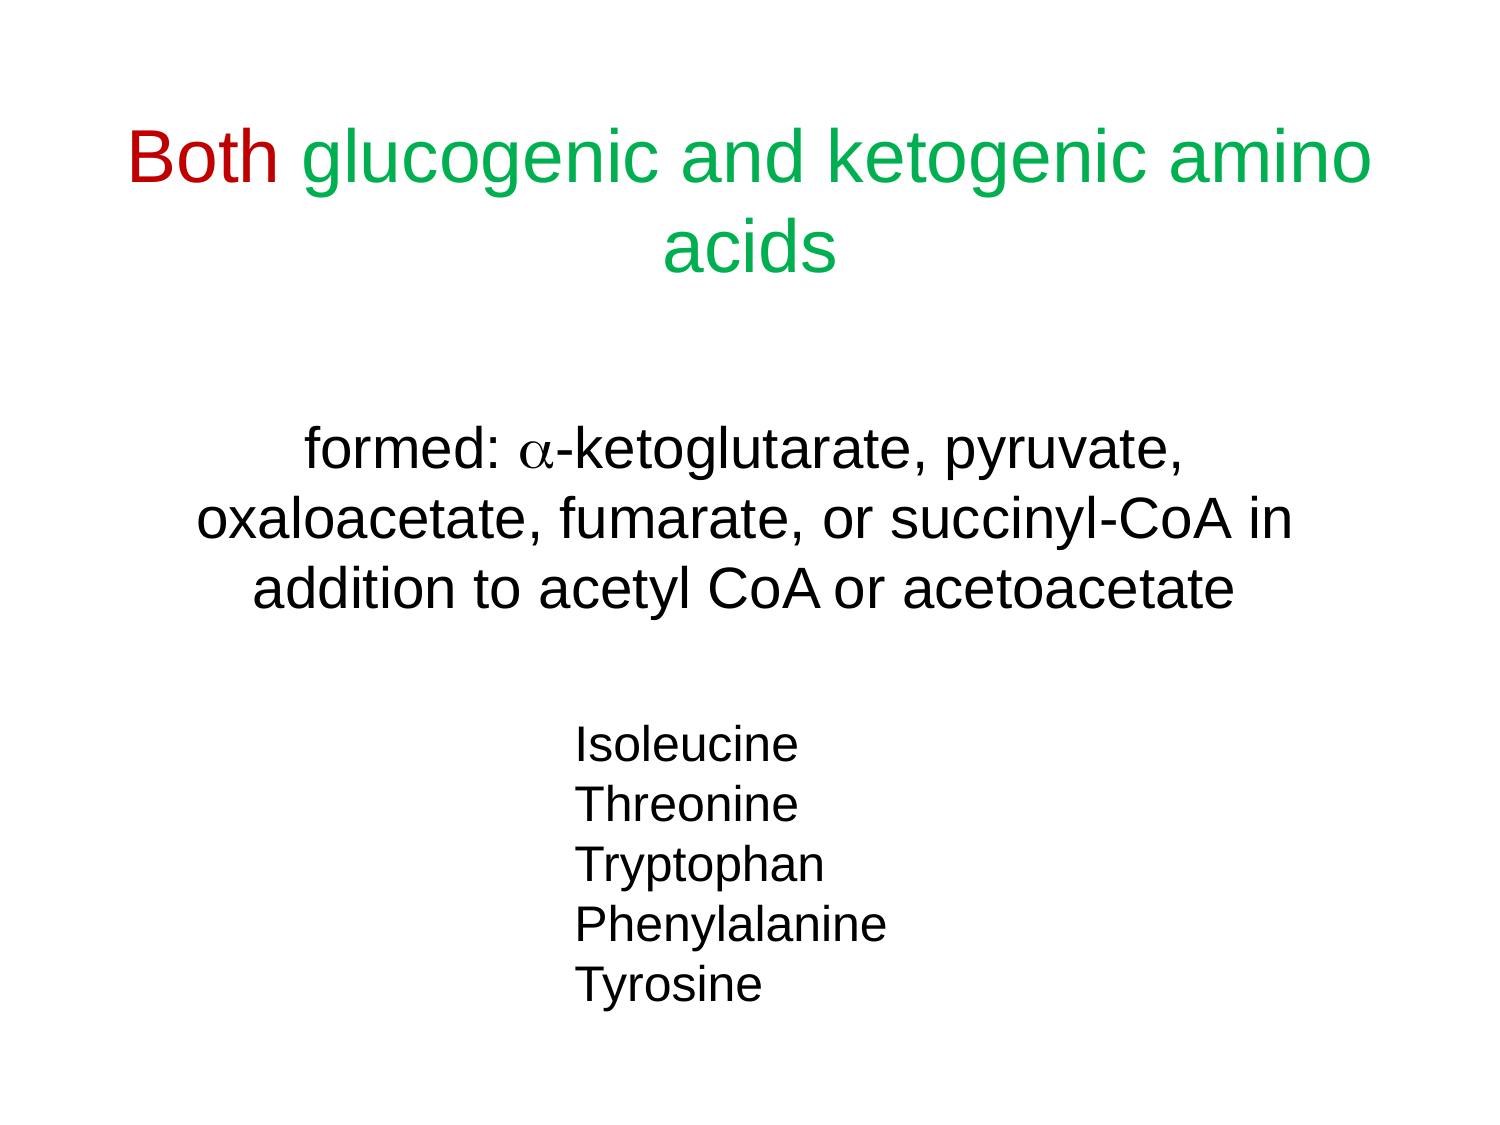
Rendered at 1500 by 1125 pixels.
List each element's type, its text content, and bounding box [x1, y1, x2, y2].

text_box formed: a-ketoglutarate, pyruvate, oxaloacetate, fumarate, or succinyl-CoA in addition to acetyl CoA or acetoacetate [137, 402, 1353, 627]
text_box Isoleucine Threonine Tryptophan Phenylalanine Tyrosine [559, 704, 903, 1020]
text_box Both glucogenic and ketogenic amino acids [62, 99, 1438, 295]
